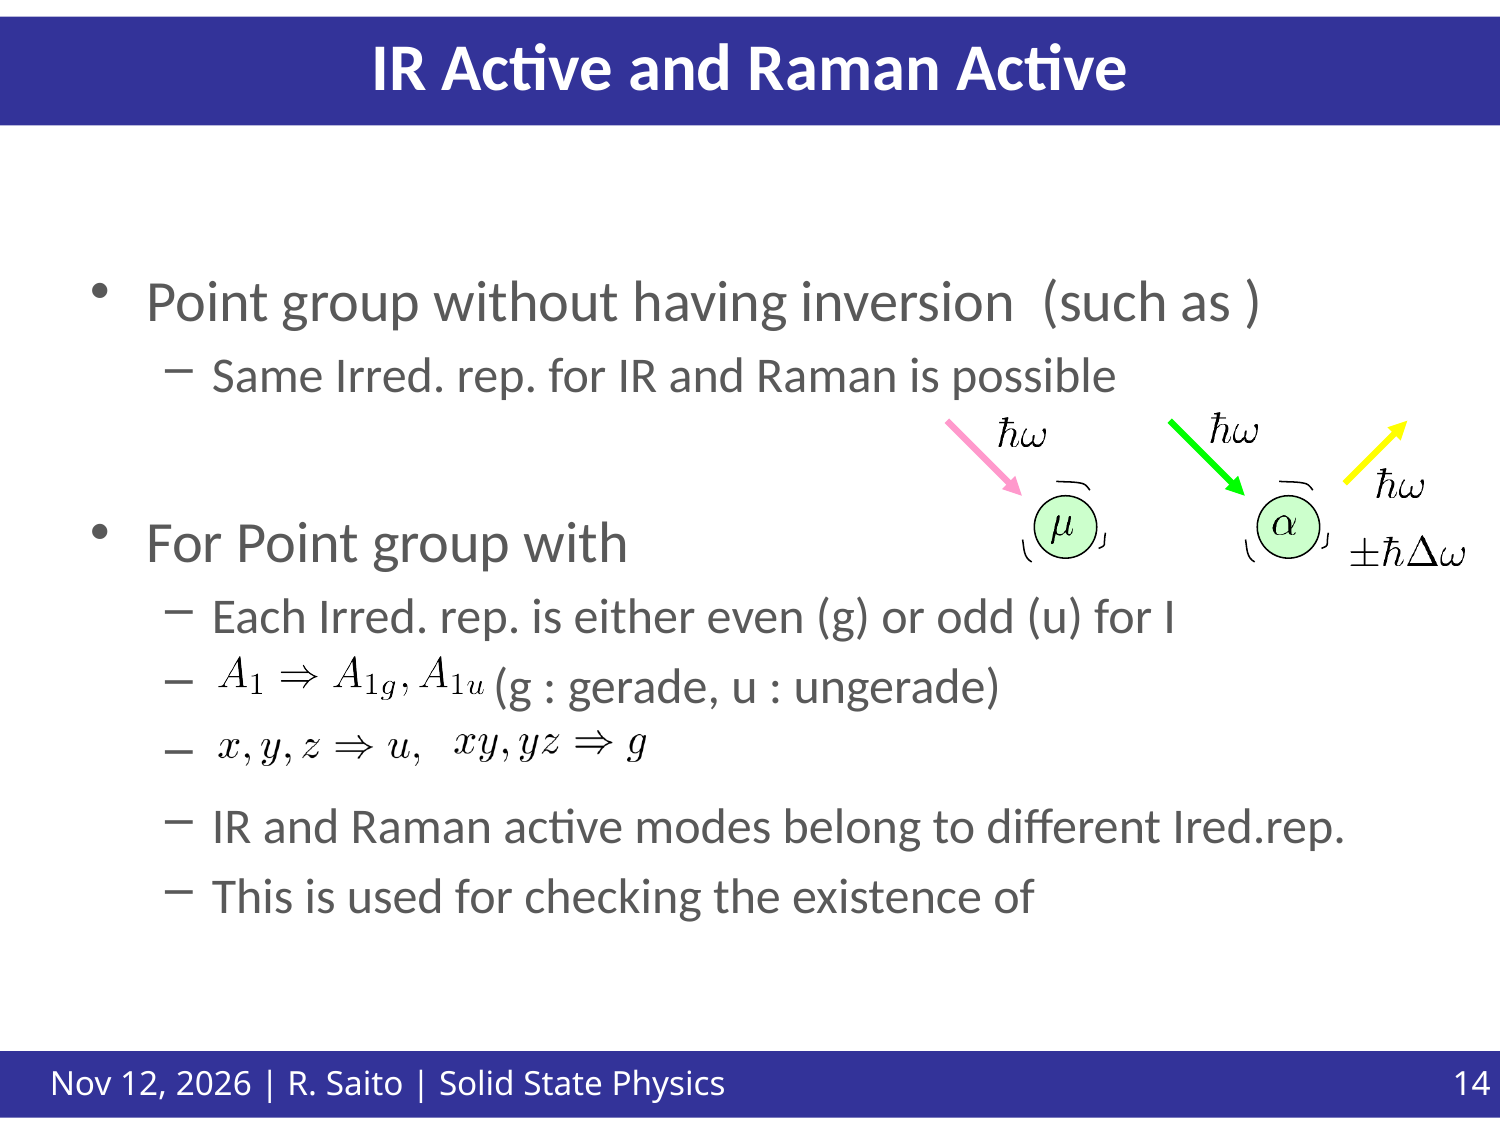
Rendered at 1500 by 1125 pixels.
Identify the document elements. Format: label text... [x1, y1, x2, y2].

picture [218, 656, 484, 700]
title IR Active and Raman Active [0, 16, 1500, 126]
picture [454, 730, 646, 762]
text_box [946, 412, 1465, 567]
picture [218, 735, 419, 766]
